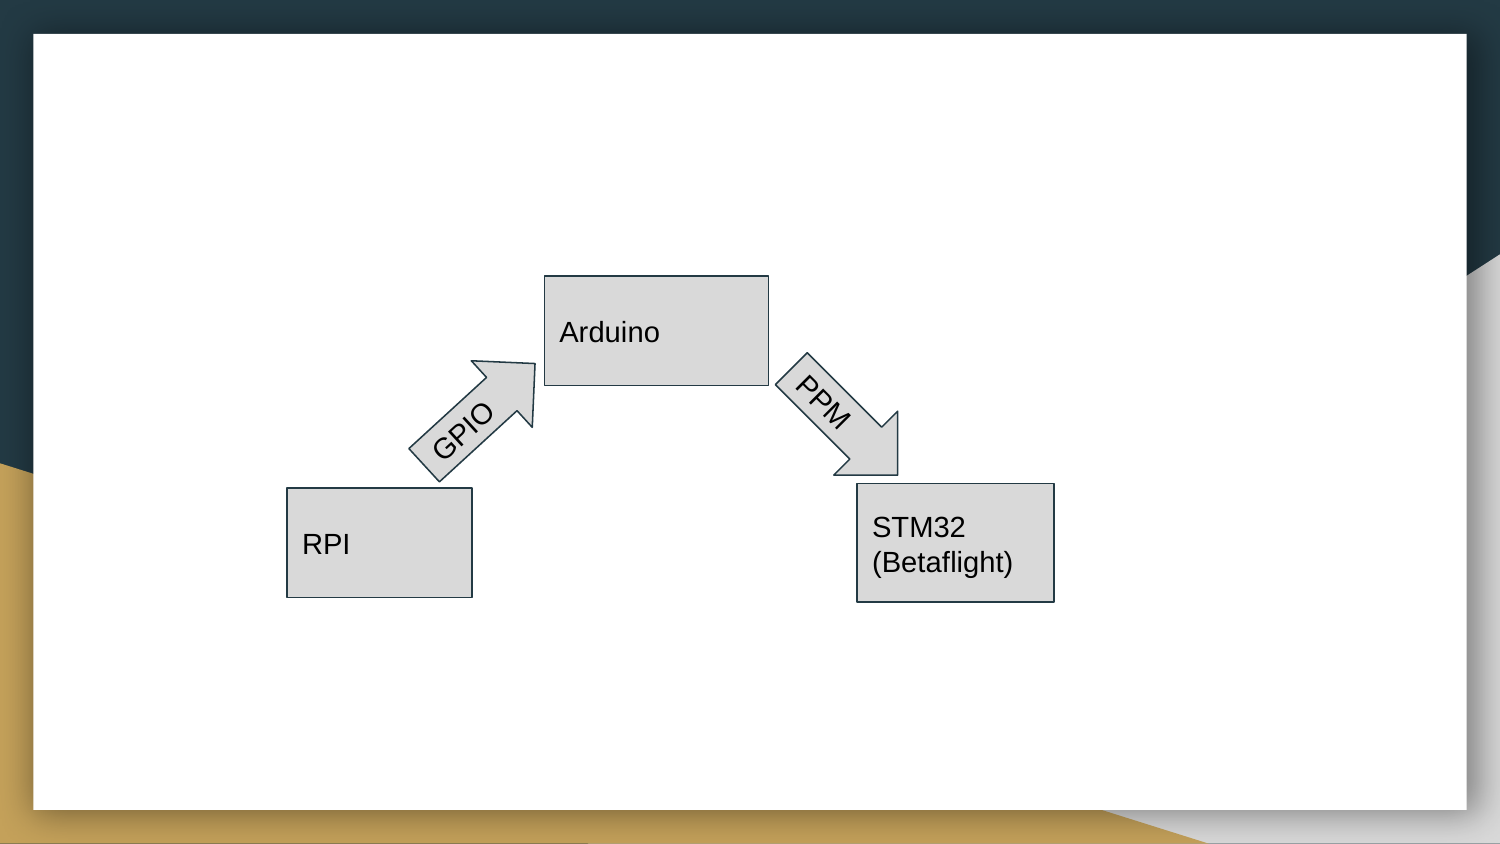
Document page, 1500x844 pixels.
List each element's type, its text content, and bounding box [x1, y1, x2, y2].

text_box RPI [287, 488, 473, 598]
text_box Arduino [544, 275, 769, 386]
text_box GPIO [408, 360, 536, 482]
text_box STM32 (Betaflight) [857, 483, 1055, 603]
text_box PPM [775, 352, 898, 476]
